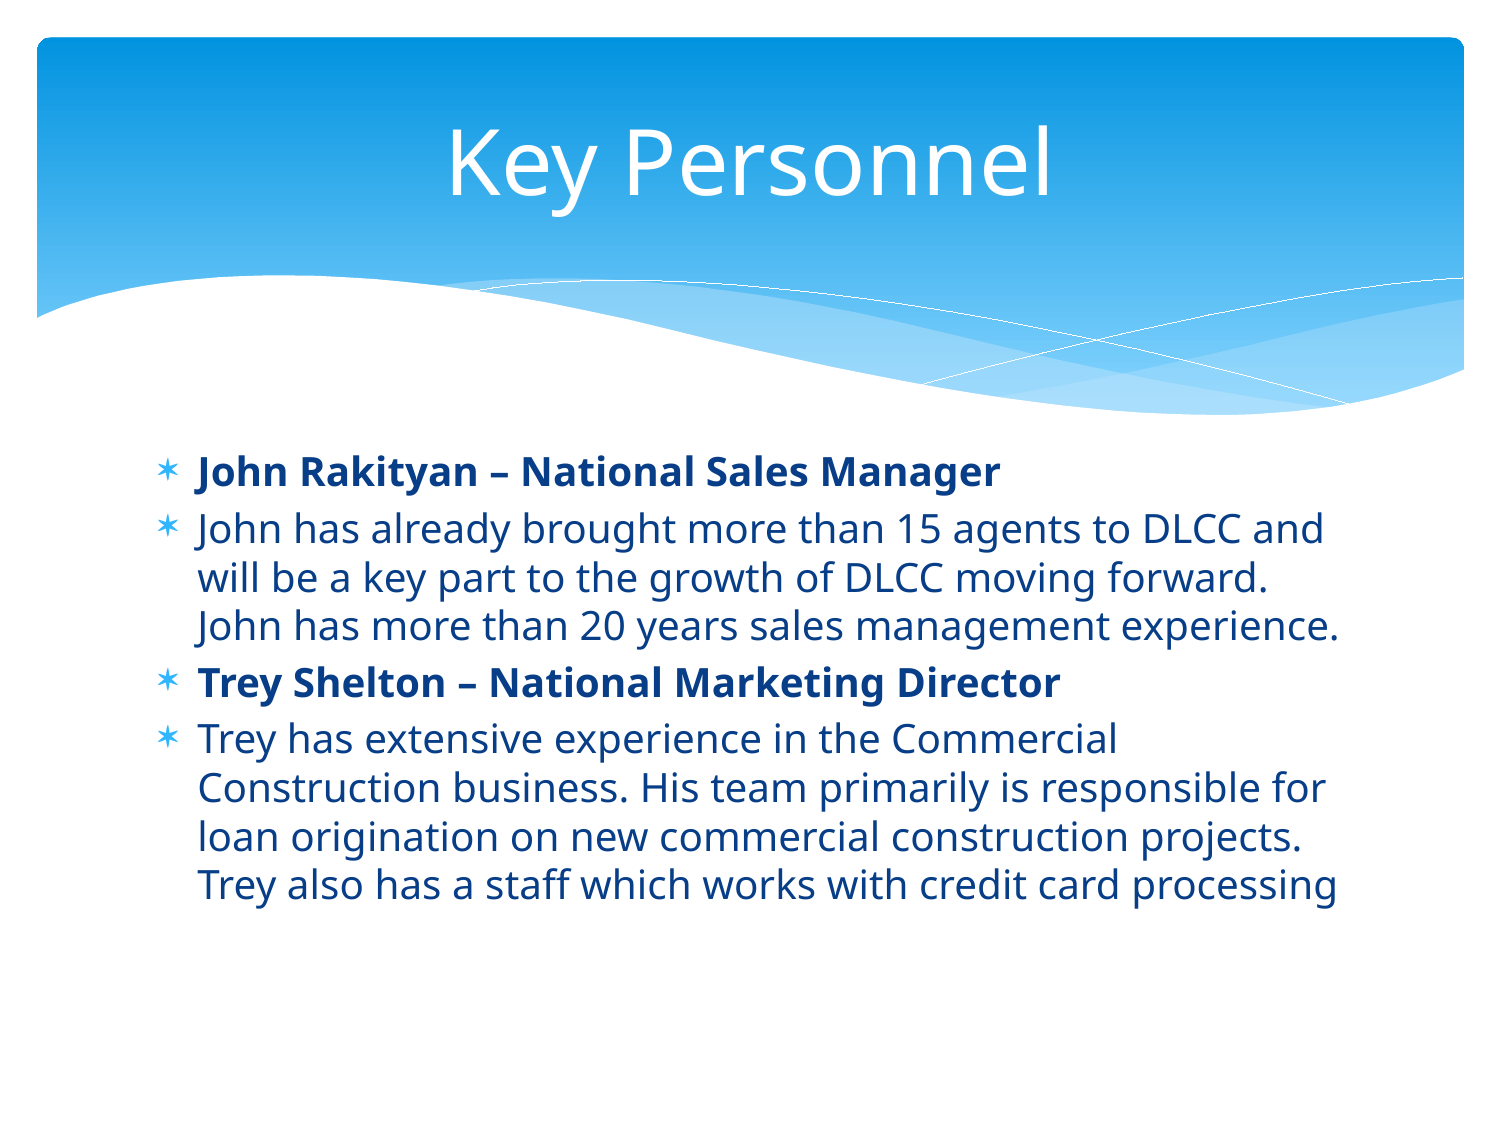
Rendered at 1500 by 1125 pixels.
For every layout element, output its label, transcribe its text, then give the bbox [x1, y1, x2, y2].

list John Rakityan – National Sales Manager John has already brought more than 15 agents to DLCC and will be a key part to the growth of DLCC moving forward. John has more than 20 years sales management experience. Trey Shelton – National Marketing Director Trey has extensive experience in the Commercial Construction business. His team primarily is responsible for loan origination on new commercial construction projects. Trey also has a staff which works with credit card processing [143, 438, 1359, 1005]
title Key Personnel [75, 55, 1425, 261]
